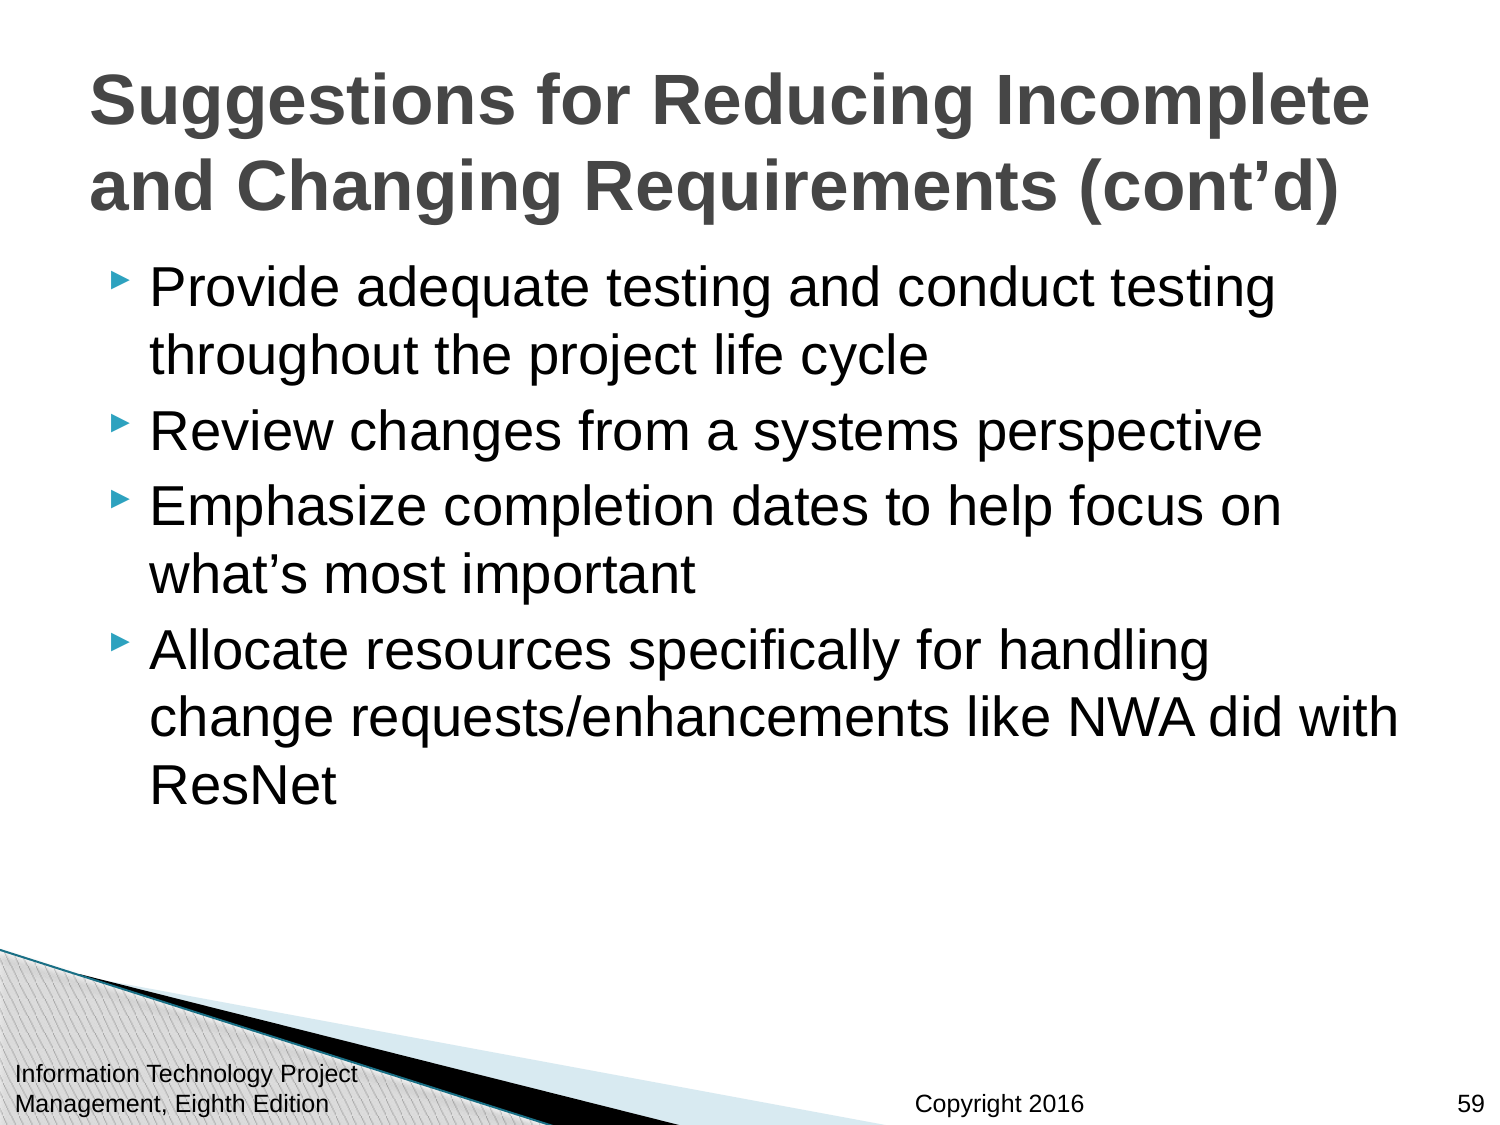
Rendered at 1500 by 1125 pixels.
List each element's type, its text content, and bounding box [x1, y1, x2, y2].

slide_number 59 [1408, 1065, 1500, 1125]
title Suggestions for Reducing Incomplete and Changing Requirements (cont’d) [75, 45, 1425, 233]
list Provide adequate testing and conduct testing throughout the project life cycle Review changes from a systems perspective Emphasize completion dates to help focus on what’s most important Allocate resources specifically for handling change requests/enhancements like NWA did with ResNet [74, 242, 1426, 986]
footer Information Technology Project Management, Eighth Edition [0, 1065, 425, 1125]
